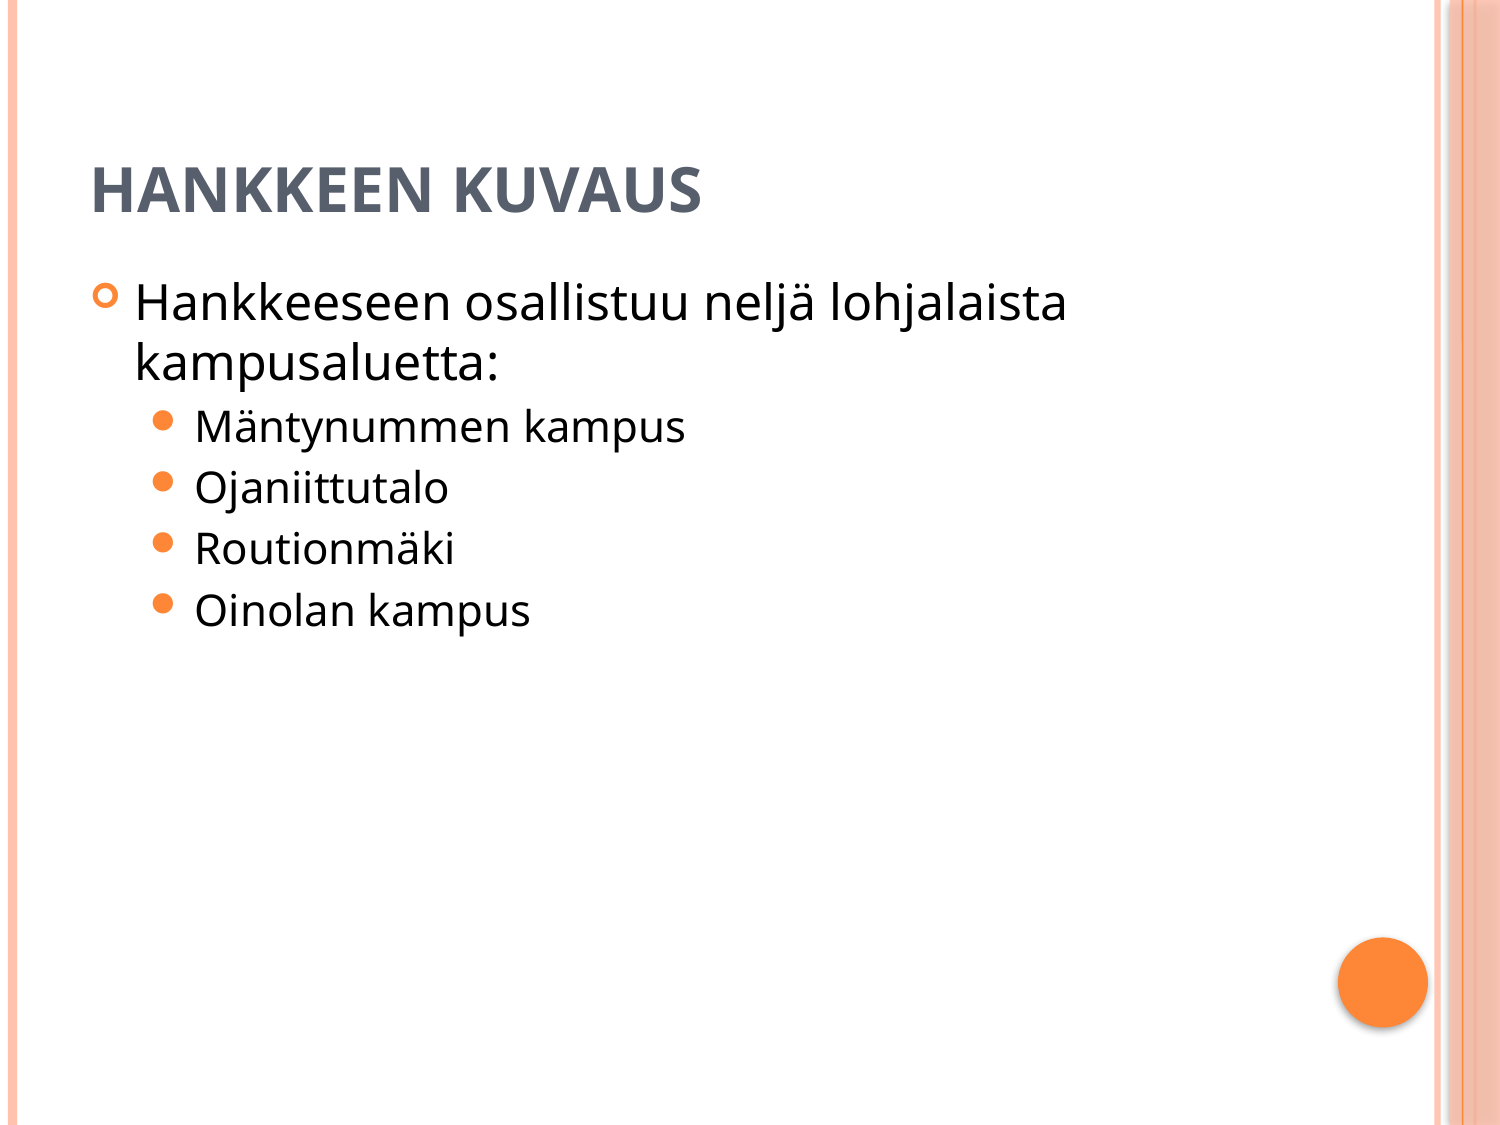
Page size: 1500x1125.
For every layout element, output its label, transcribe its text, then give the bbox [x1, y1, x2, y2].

list Hankkeeseen osallistuu neljä lohjalaista kampusaluetta: Mäntynummen kampus Ojaniittutalo Routionmäki Oinolan kampus [75, 262, 1300, 1062]
title HANKKEEN KUVAUS [75, 45, 1300, 233]
